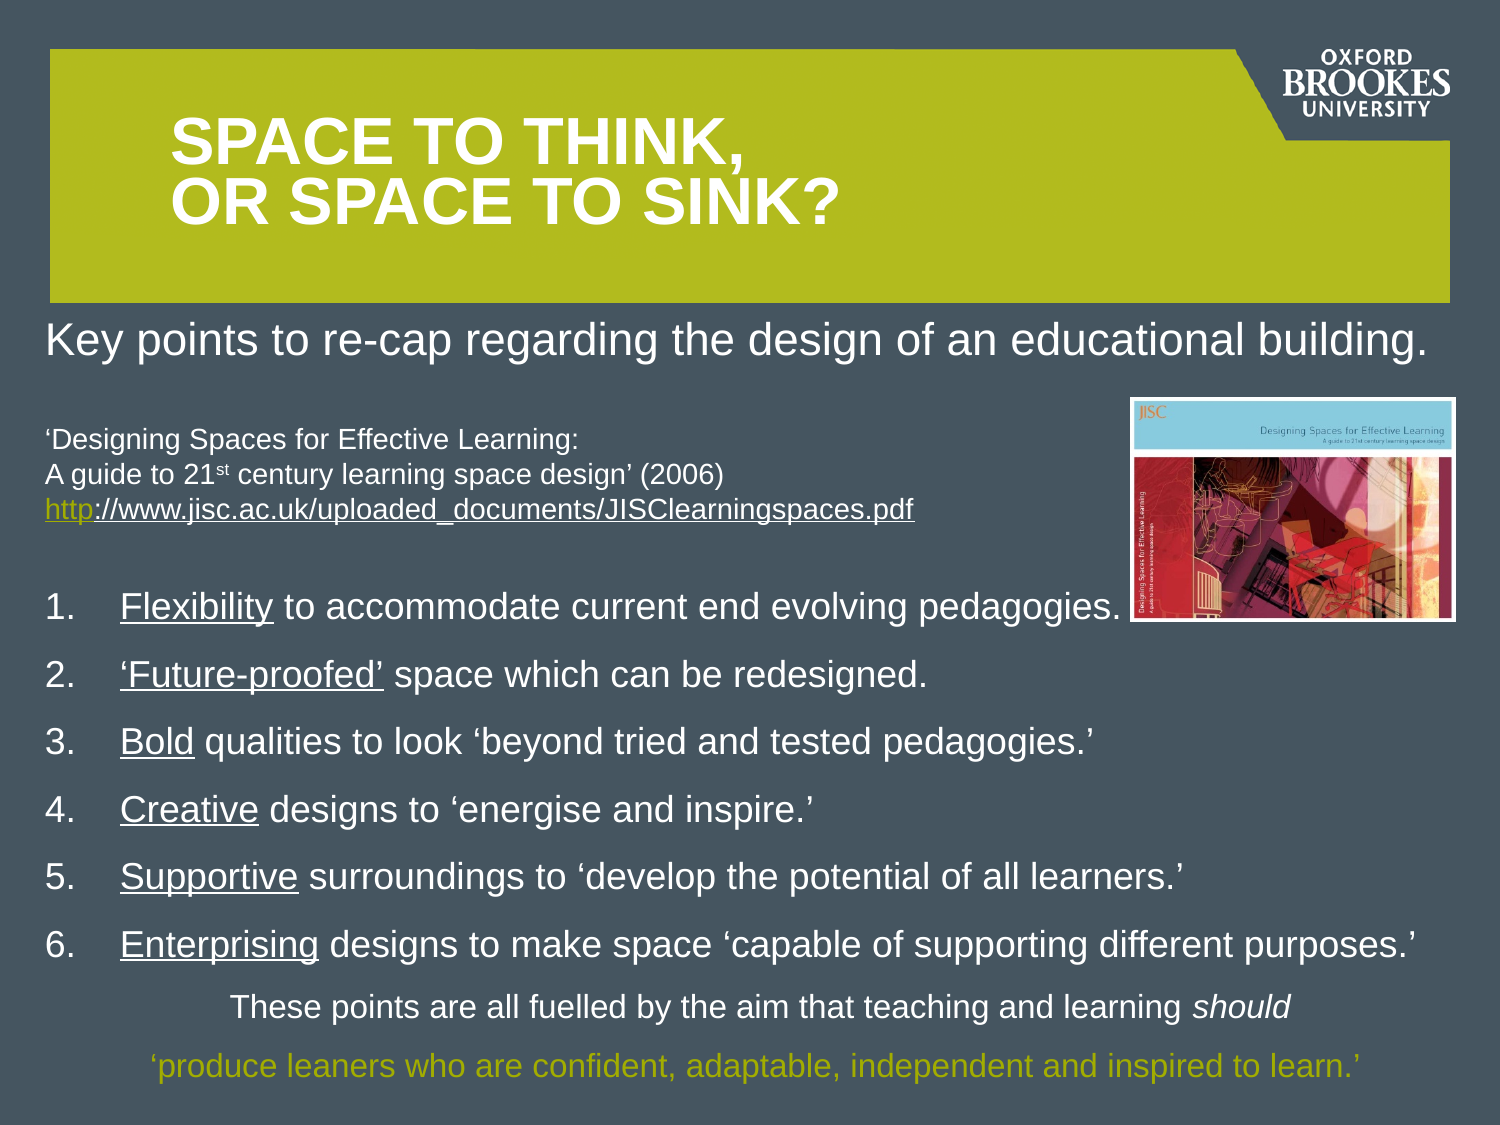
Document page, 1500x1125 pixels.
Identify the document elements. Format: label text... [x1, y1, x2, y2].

picture [1130, 396, 1456, 622]
text_box Key points to re-cap regarding the design of an educational building. ‘Designing Spaces for Effective Learning: A guide to 21st century learning space design’ (2006) http://www.jisc.ac.uk/uploaded_documents/JISClearningspaces.pdf Flexibility to accommodate current end evolving pedagogies. ‘Future-proofed’ space which can be redesigned. Bold qualities to look ‘beyond tried and tested pedagogies.’ Creative designs to ‘energise and inspire.’ Supportive surroundings to ‘develop the potential of all learners.’ Enterprising designs to make space ‘capable of supporting different purposes.’ These points are all fuelled by the aim that teaching and learning should ‘produce leaners who are confident, adaptable, independent and inspired to learn.’ [29, 302, 1500, 1125]
title Space to think, or space to sink? [170, 51, 1446, 302]
picture [50, 49, 1450, 302]
